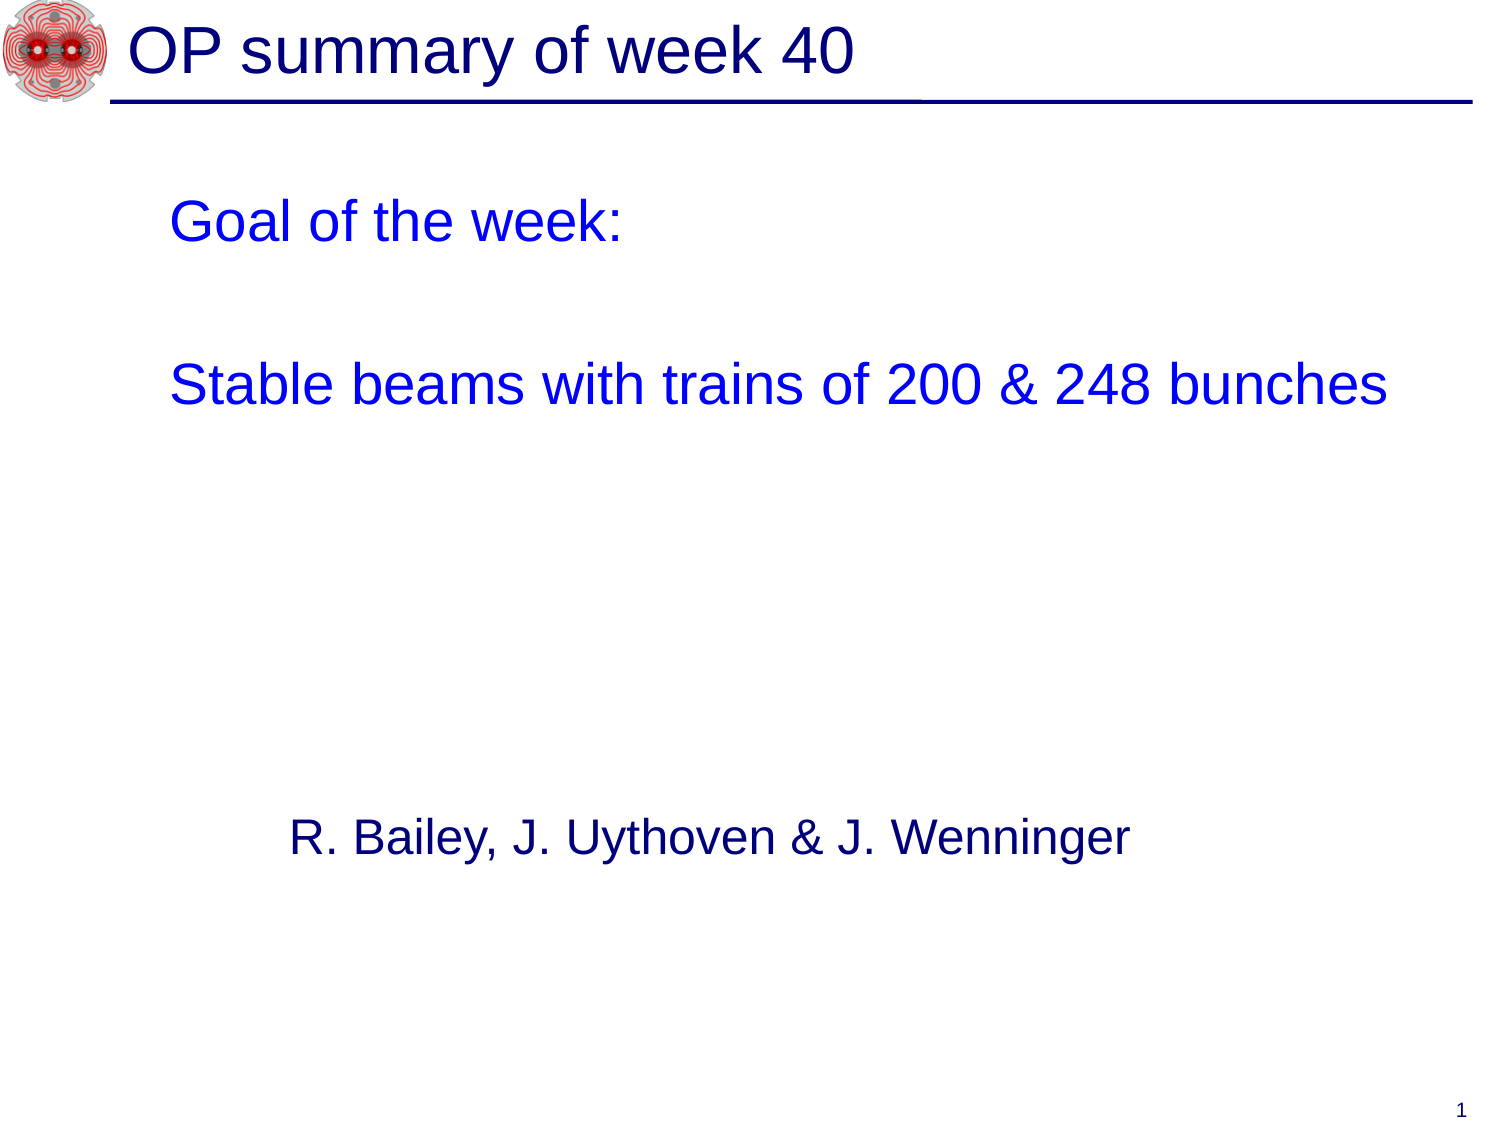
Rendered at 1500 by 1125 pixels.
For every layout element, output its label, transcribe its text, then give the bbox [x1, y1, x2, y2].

title OP summary of week 40 [111, 3, 1463, 91]
picture [0, 0, 108, 103]
text_box R. Bailey, J. Uythoven & J. Wenninger [274, 796, 1147, 872]
slide_number 1 [1131, 1087, 1483, 1125]
list Goal of the week: Stable beams with trains of 200 & 248 bunches [79, 175, 1430, 751]
